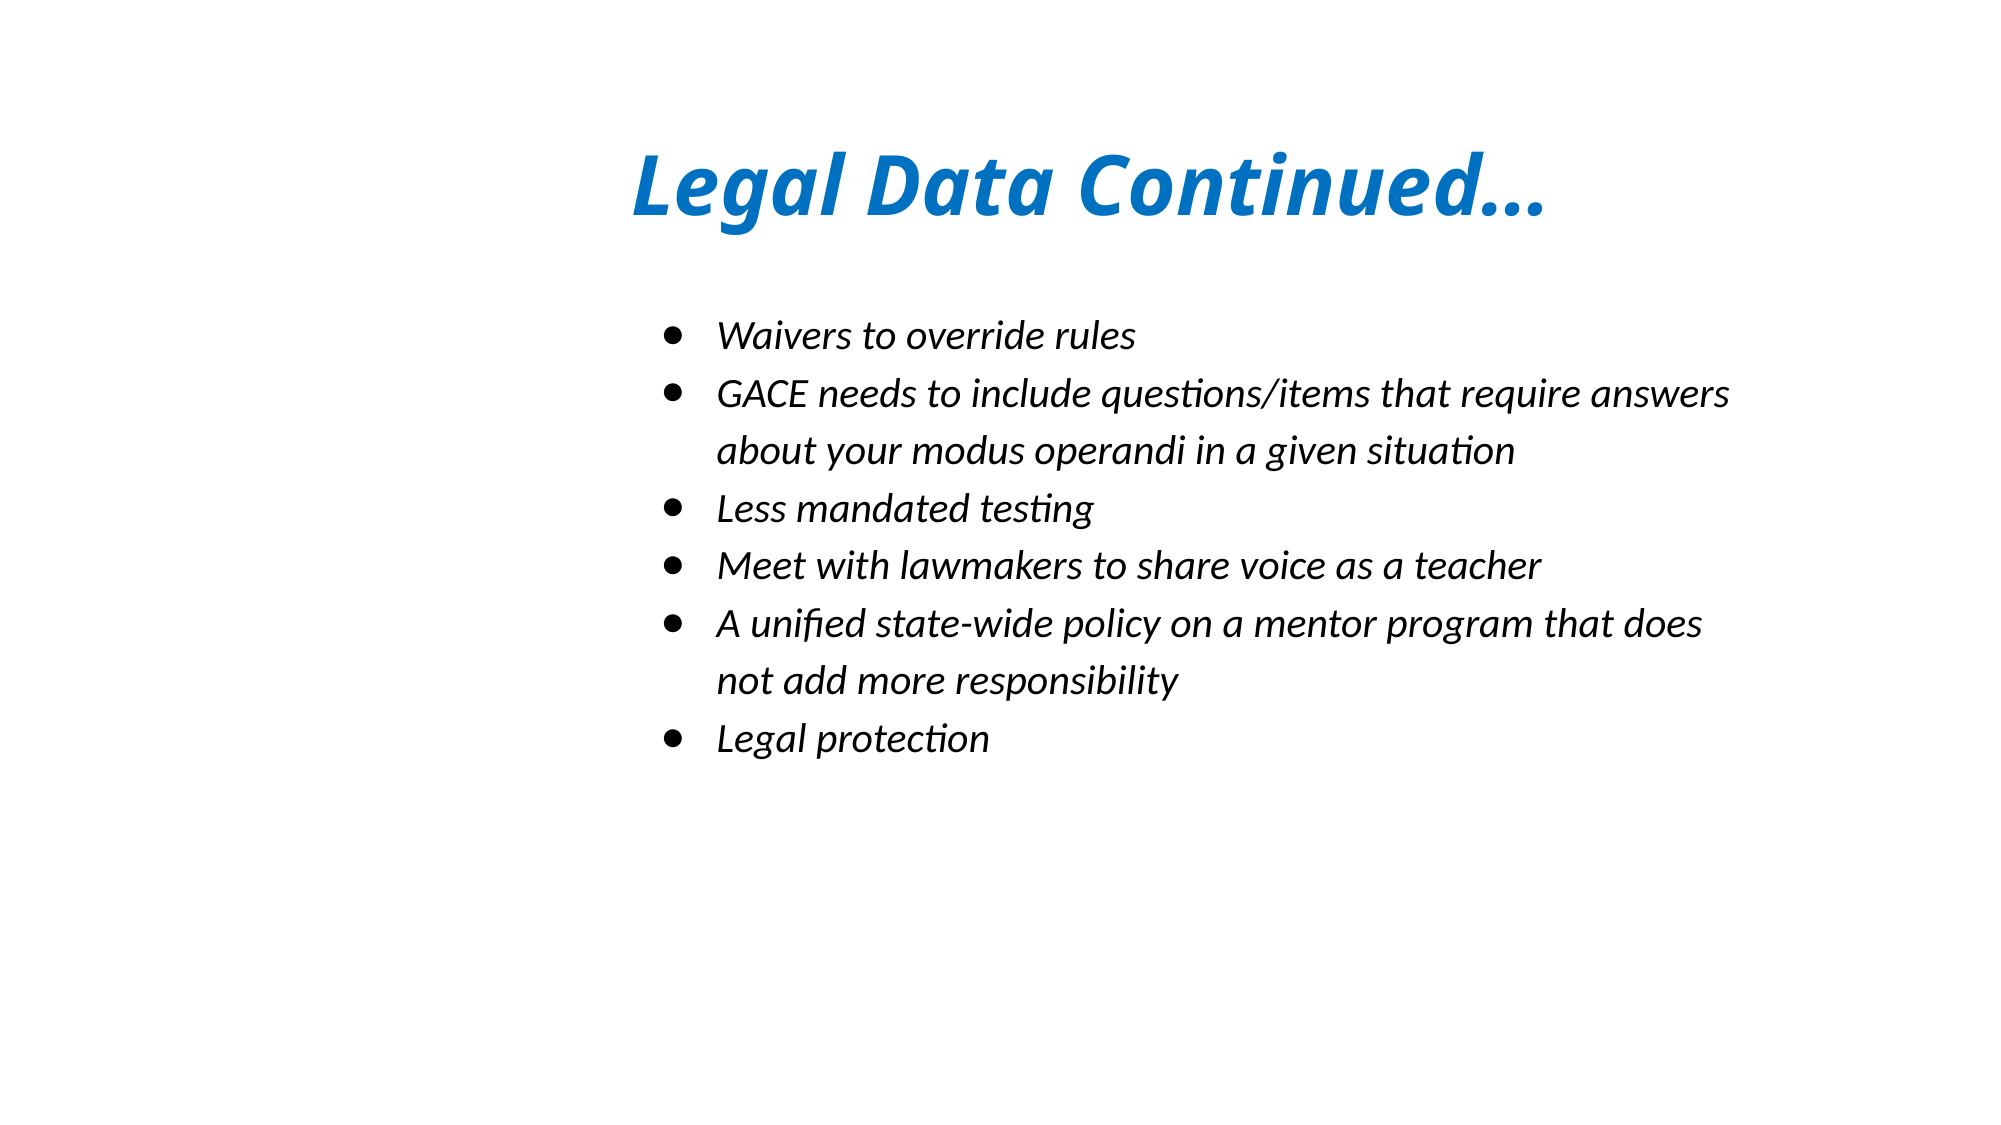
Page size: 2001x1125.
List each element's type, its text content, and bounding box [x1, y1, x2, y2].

text_box Legal Data Continued… Waivers to override rules GACE needs to include questions/items that require answers about your modus operandi in a given situation Less mandated testing Meet with lawmakers to share voice as a teacher A unified state-wide policy on a mentor program that does not add more responsibility Legal protection [420, 24, 1762, 1125]
